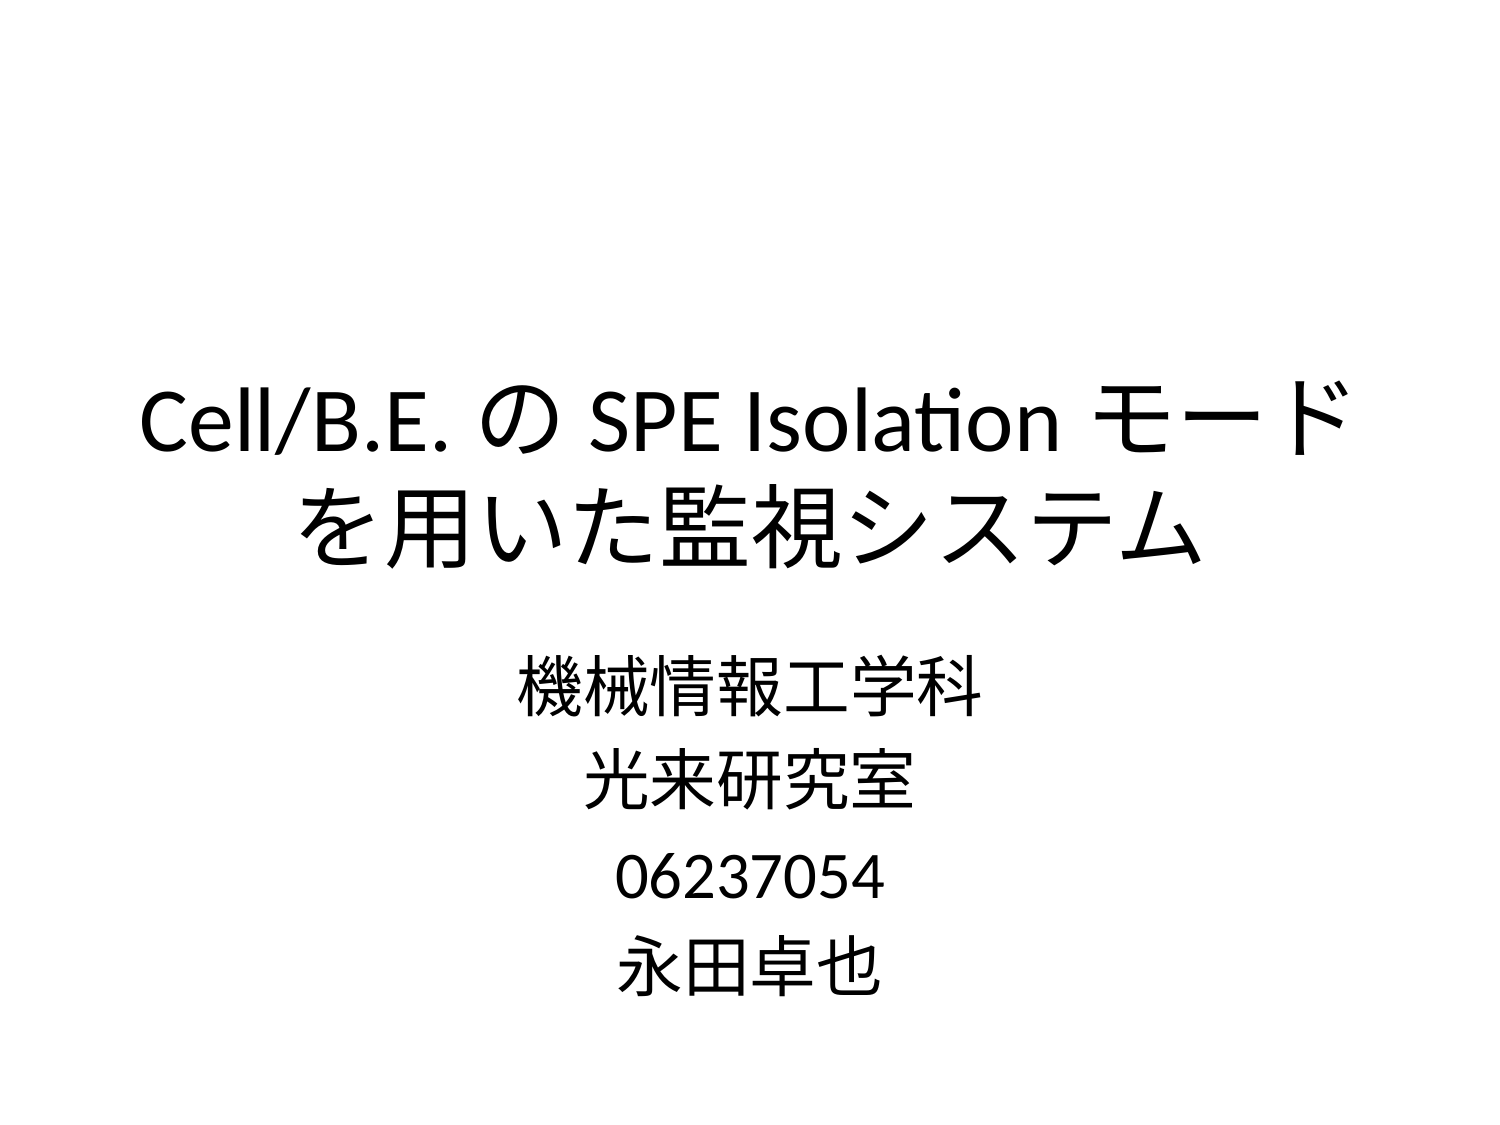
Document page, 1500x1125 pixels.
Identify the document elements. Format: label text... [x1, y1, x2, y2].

title Cell/B.E.のSPE Isolationモードを用いた監視システム [112, 349, 1388, 591]
subtitle 機械情報工学科 光来研究室 06237054 永田卓也 [224, 637, 1276, 1032]
